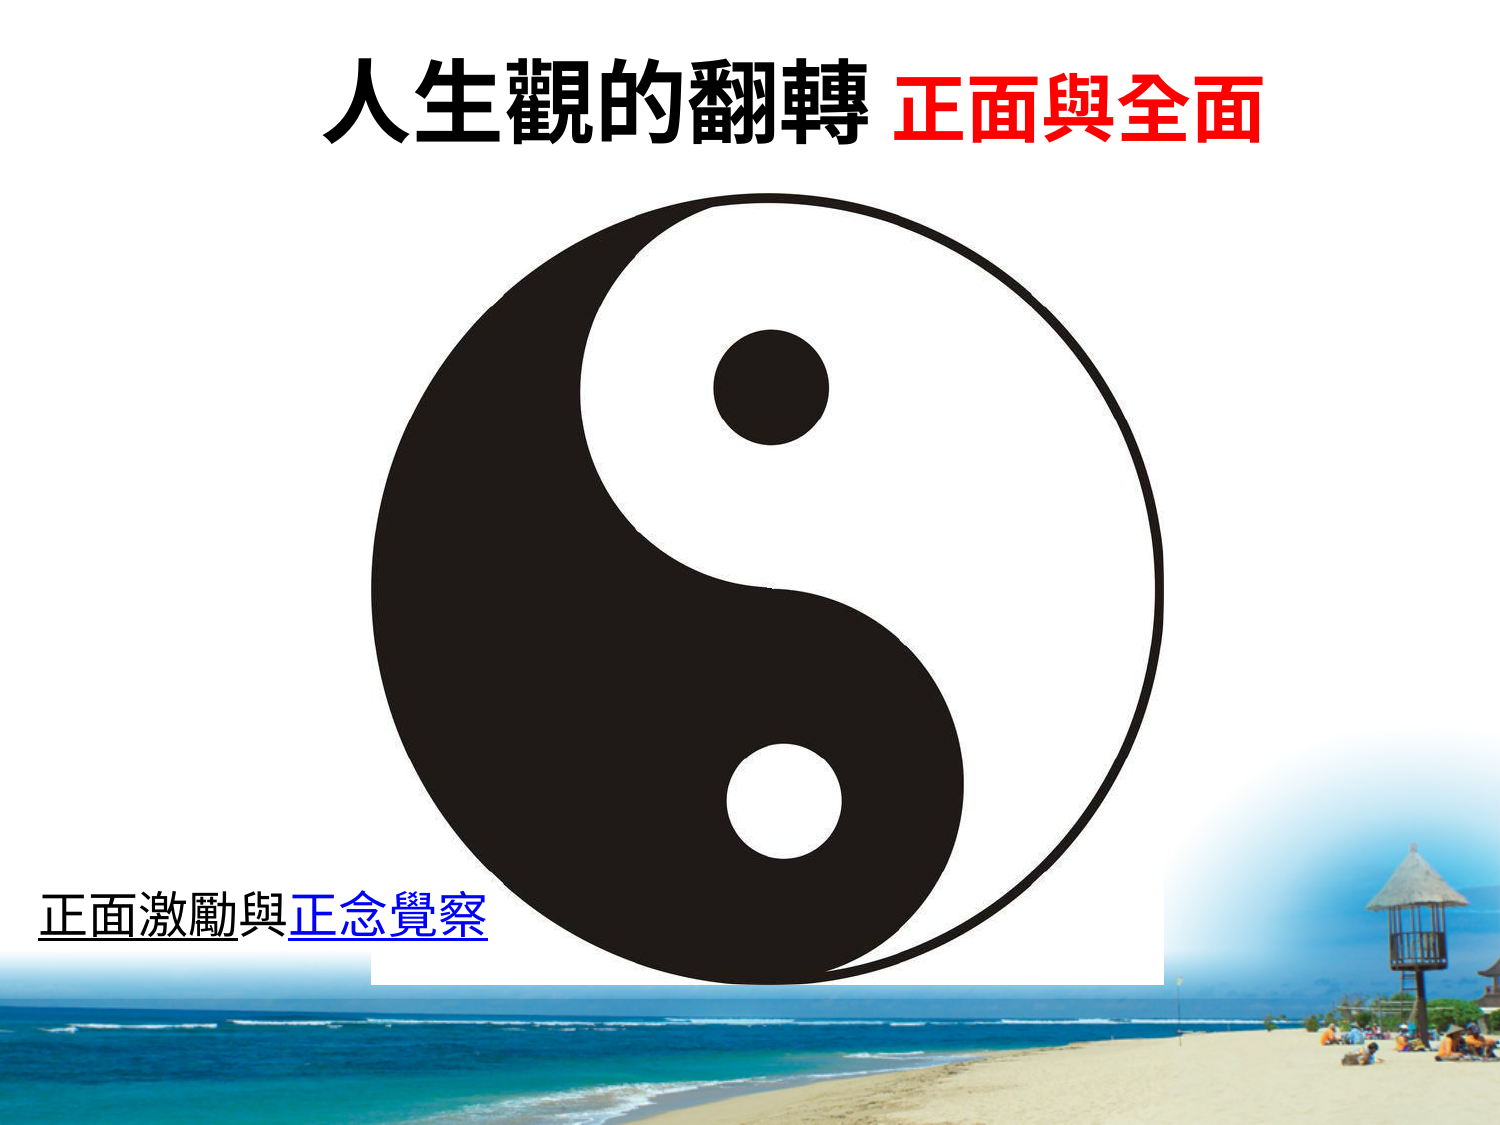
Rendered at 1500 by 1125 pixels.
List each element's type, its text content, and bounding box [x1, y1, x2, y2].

picture [38, 1024, 216, 1033]
text_box 人生觀的翻轉 正面與全面 [305, 37, 1282, 162]
picture [0, 1028, 11, 1032]
text_box 正面激勵與正念覺察 [23, 876, 366, 964]
picture [0, 0, 1500, 1125]
